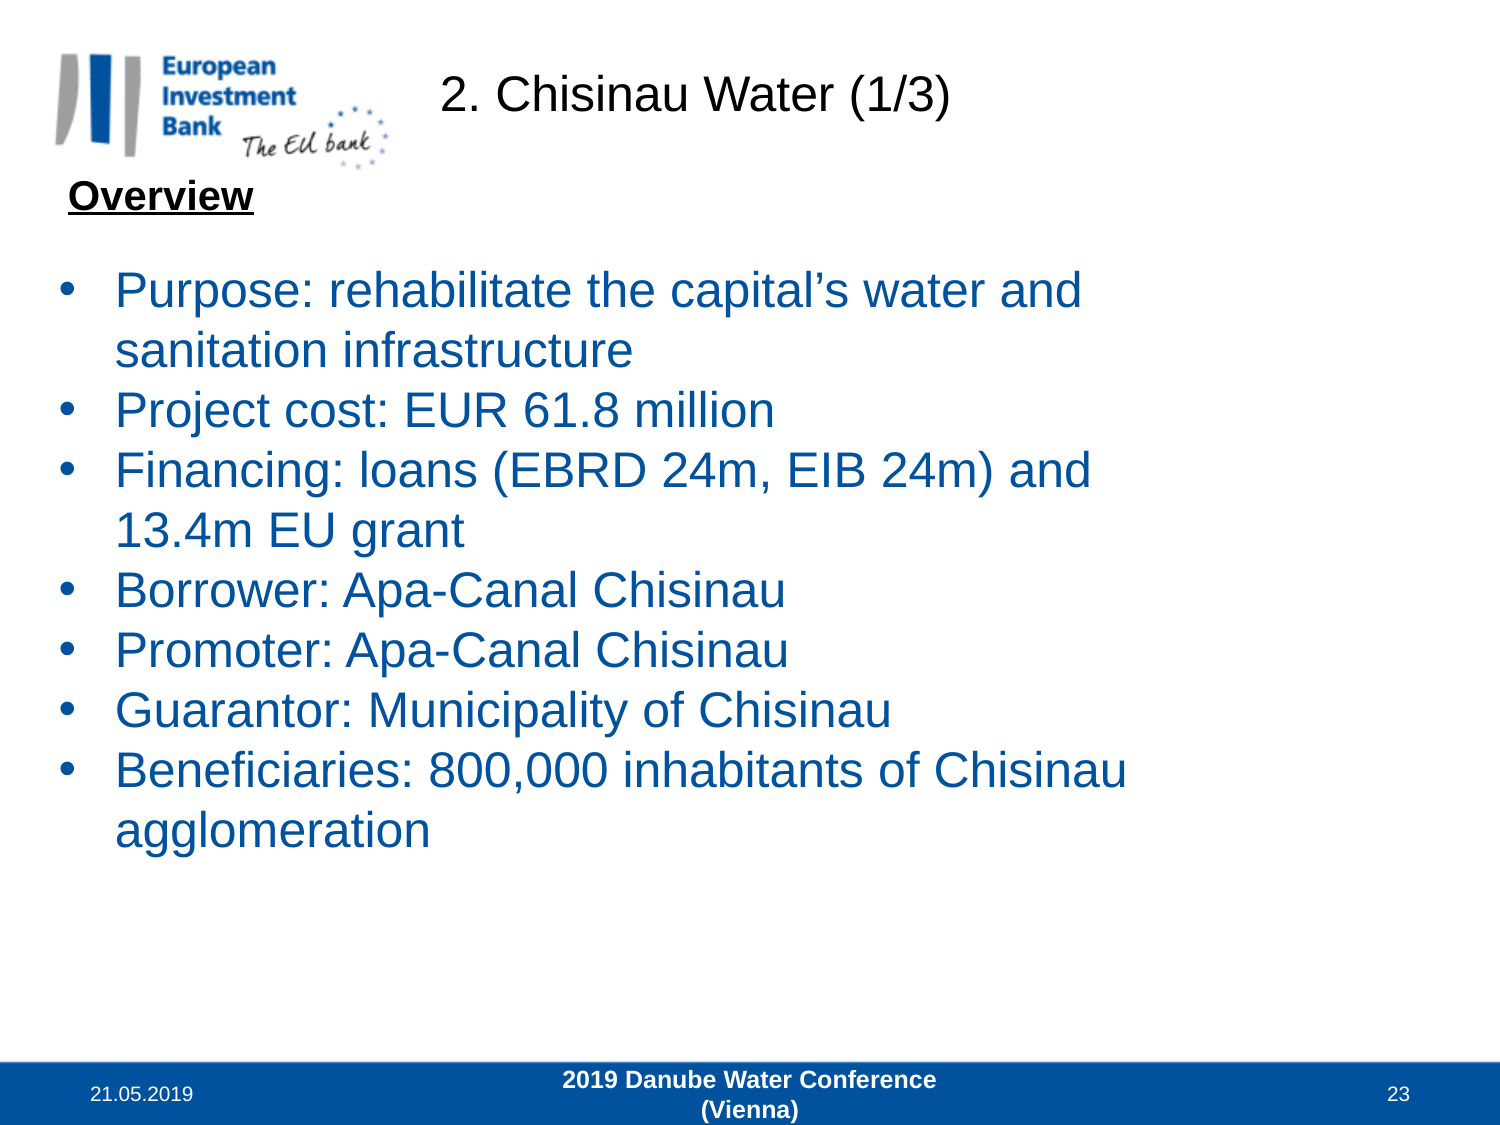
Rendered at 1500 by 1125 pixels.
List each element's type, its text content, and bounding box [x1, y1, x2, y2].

footer 2019 Danube Water Conference (Vienna) [512, 1063, 988, 1124]
text_box Overview [53, 160, 299, 232]
text_box Purpose: rehabilitate the capital’s water and sanitation infrastructure Project cost: EUR 61.8 million Financing: loans (EBRD 24m, EIB 24m) and 13.4m EU grant Borrower: Apa-Canal Chisinau Promoter: Apa-Canal Chisinau Guarantor: Municipality of Chisinau Beneficiaries: 800,000 inhabitants of Chisinau agglomeration [41, 250, 1164, 926]
slide_number 23 [1074, 1063, 1425, 1124]
text_box 2. Chisinau Water (1/3) [425, 54, 1387, 130]
picture [0, 0, 1500, 1125]
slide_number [75, 1063, 425, 1124]
